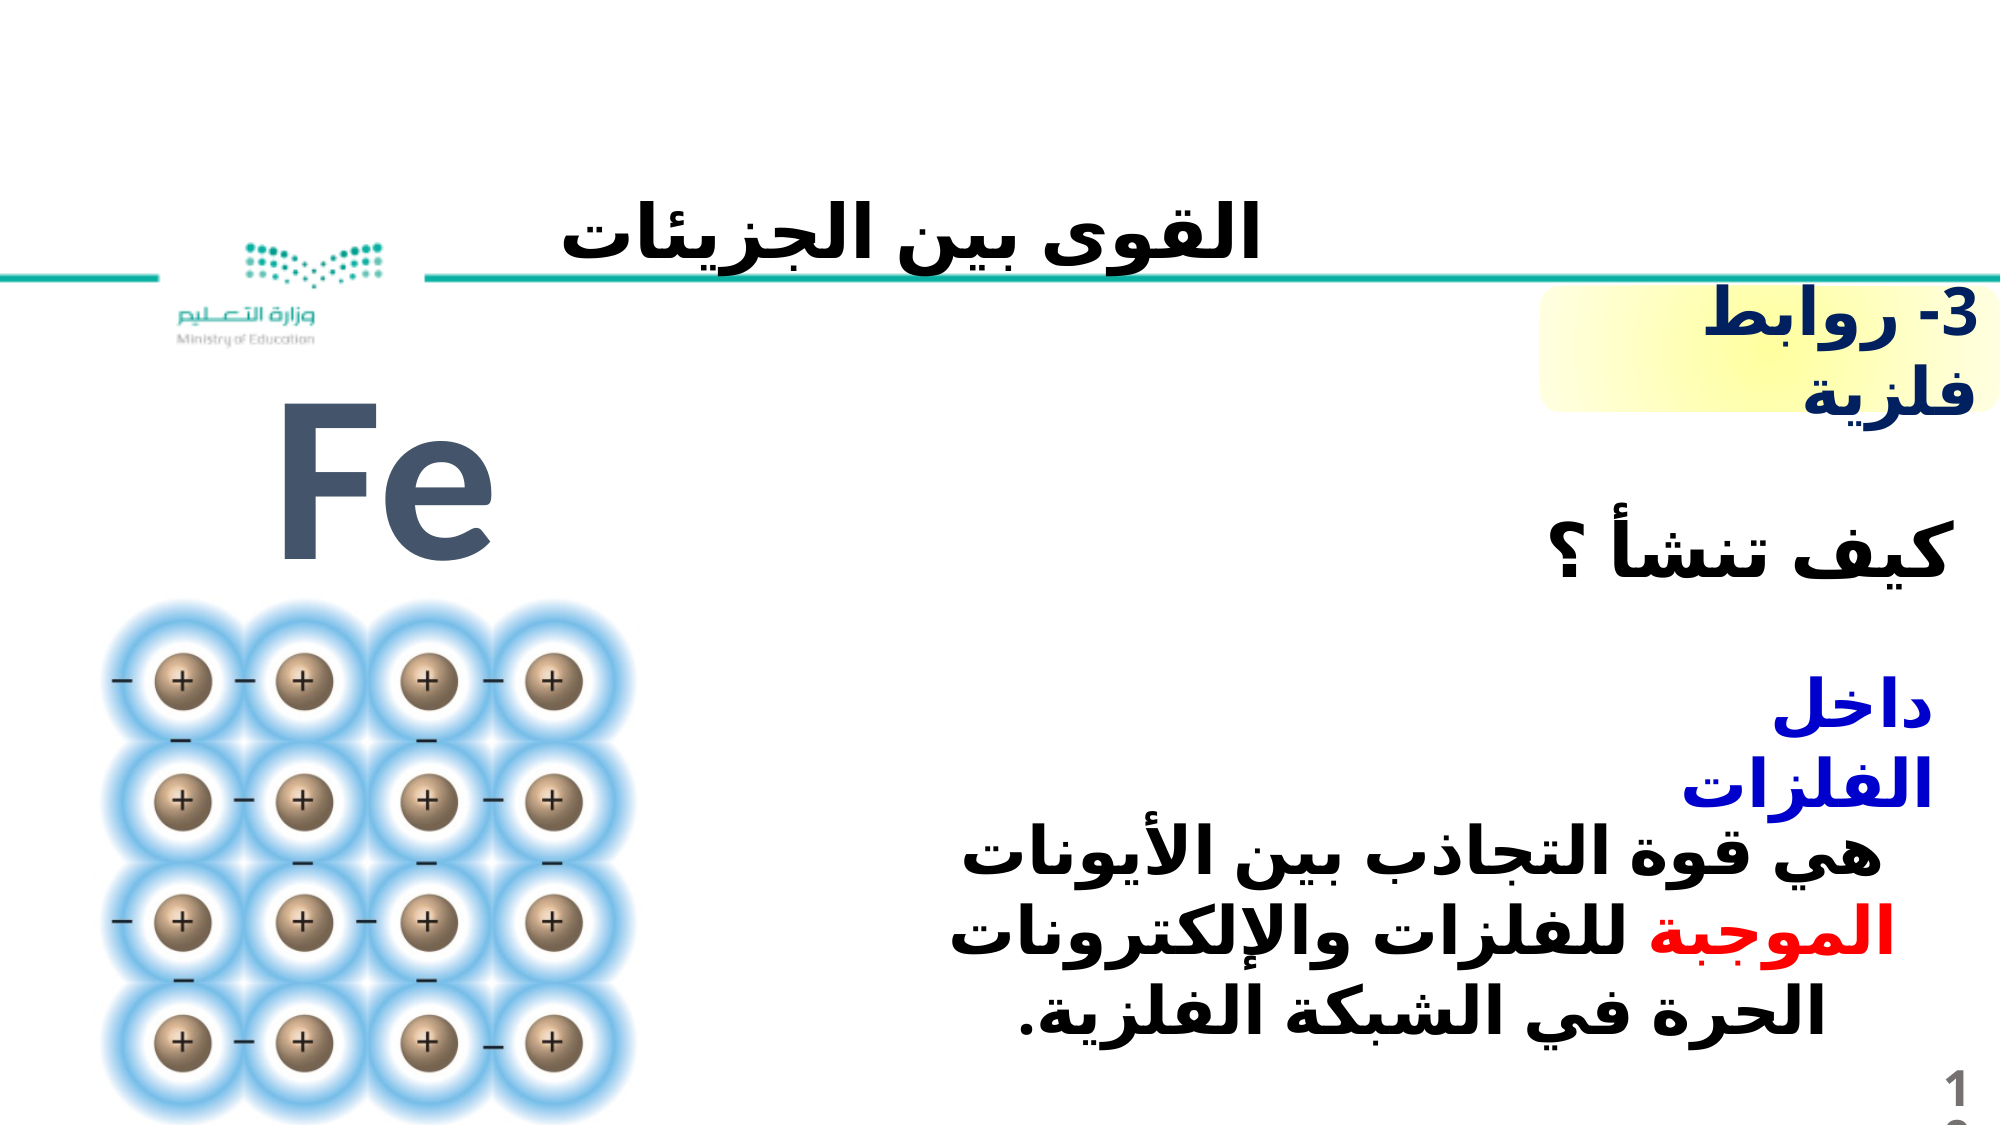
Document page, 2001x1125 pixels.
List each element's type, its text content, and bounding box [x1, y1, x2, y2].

text_box القوى بين الجزيئات [446, 175, 1378, 281]
text_box هي قوة التجاذب بين الأيونات الموجبة للفلزات والإلكترونات الحرة في الشبكة الفلزية. [918, 800, 1929, 1056]
text_box Fe [178, 312, 593, 592]
text_box داخل الفلزات [1589, 653, 1950, 828]
text_box كيف تنشأ ؟ [1497, 495, 1969, 601]
text_box 10 [1928, 1049, 2000, 1125]
text_box 3- روابط فلزية [1538, 284, 2000, 413]
picture [0, 0, 2001, 1125]
